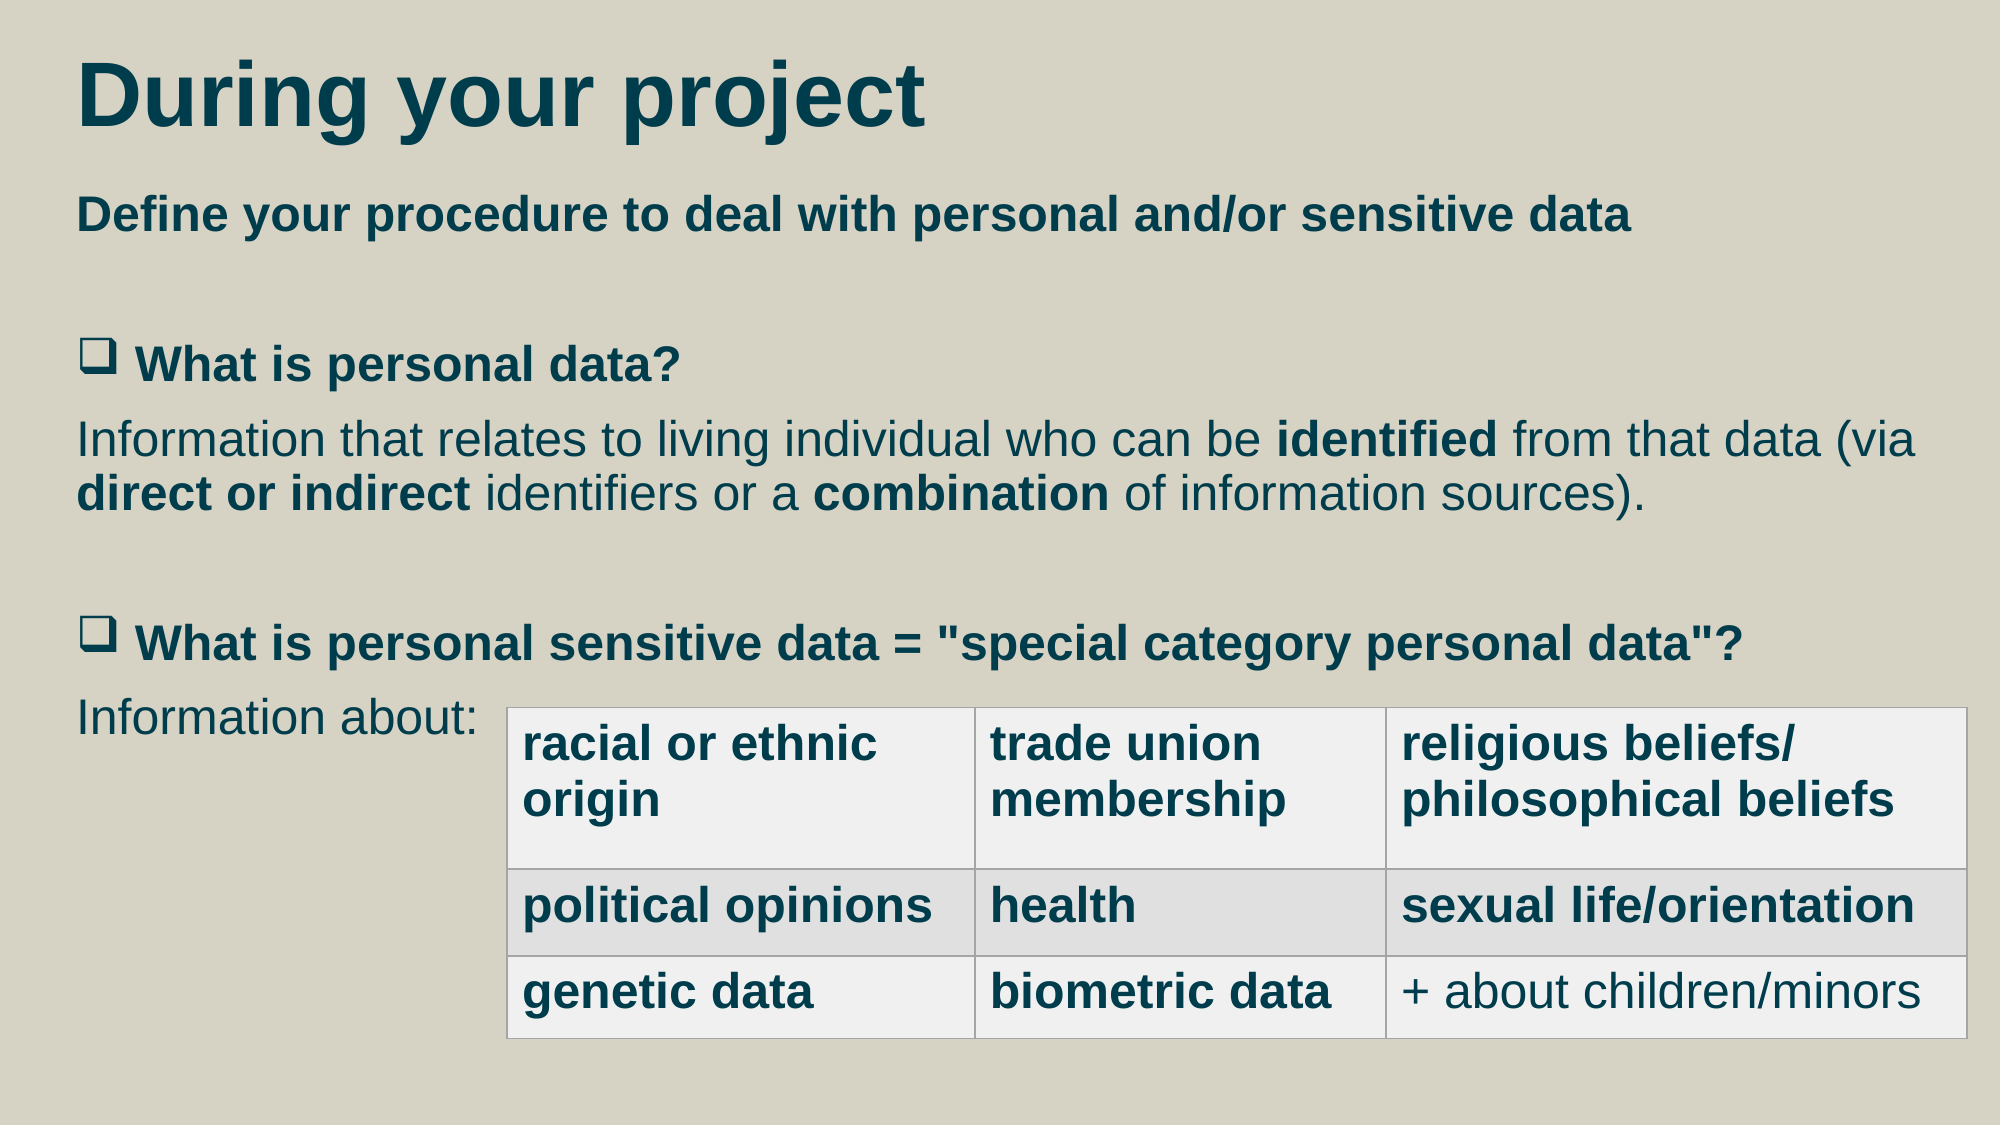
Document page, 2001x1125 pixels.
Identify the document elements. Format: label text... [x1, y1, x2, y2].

table_header racial or ethnic origin [508, 708, 974, 868]
table_cell sexual life/orientation [1387, 870, 1966, 955]
title During your project [60, 0, 1142, 181]
list Define your procedure to deal with personal and/or sensitive data What is personal data? Information that relates to living individual who can be identified from that data (via direct or indirect identifiers or a combination of information sources). What is personal sensitive data = "special category personal data"? Information about: [60, 181, 1956, 955]
table_header trade union membership [976, 708, 1385, 868]
table_cell political opinions [508, 870, 974, 955]
table_cell health [976, 870, 1385, 955]
table_cell genetic data [508, 957, 974, 1038]
table_cell + about children/minors [1387, 957, 1966, 1038]
table_header religious beliefs/ philosophical beliefs [1387, 708, 1966, 868]
table_cell biometric data [976, 957, 1385, 1038]
